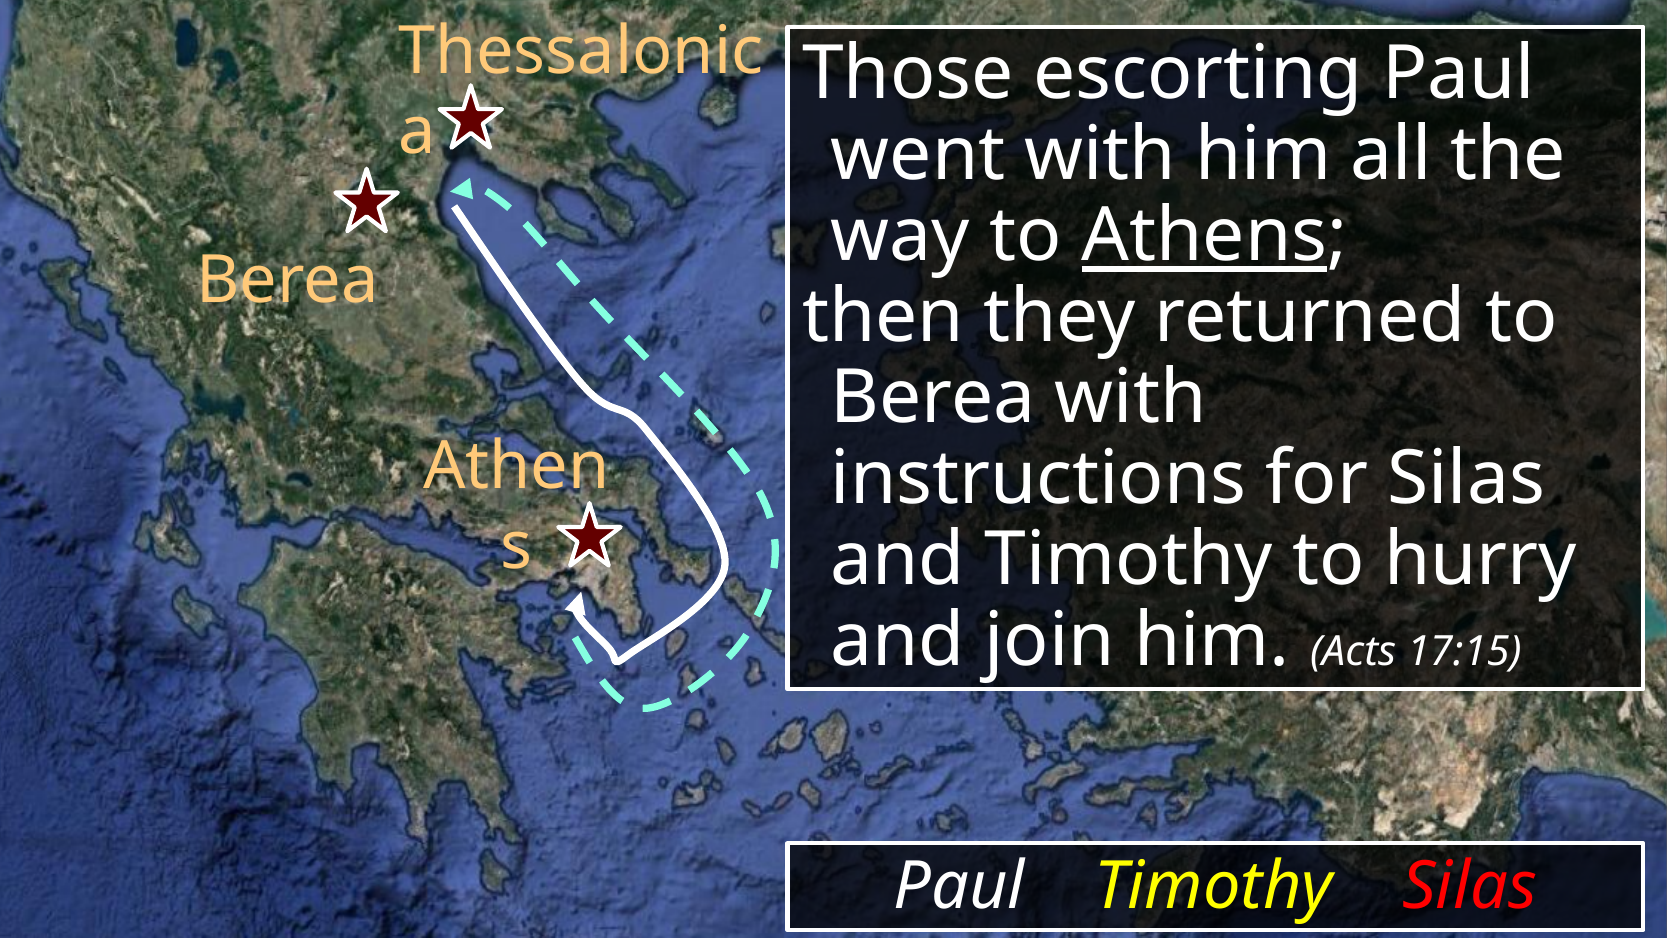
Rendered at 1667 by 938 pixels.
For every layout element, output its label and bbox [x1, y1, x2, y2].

text_box [383, 0, 797, 149]
picture [0, 0, 1667, 938]
text_box [399, 414, 634, 566]
text_box [170, 168, 405, 326]
